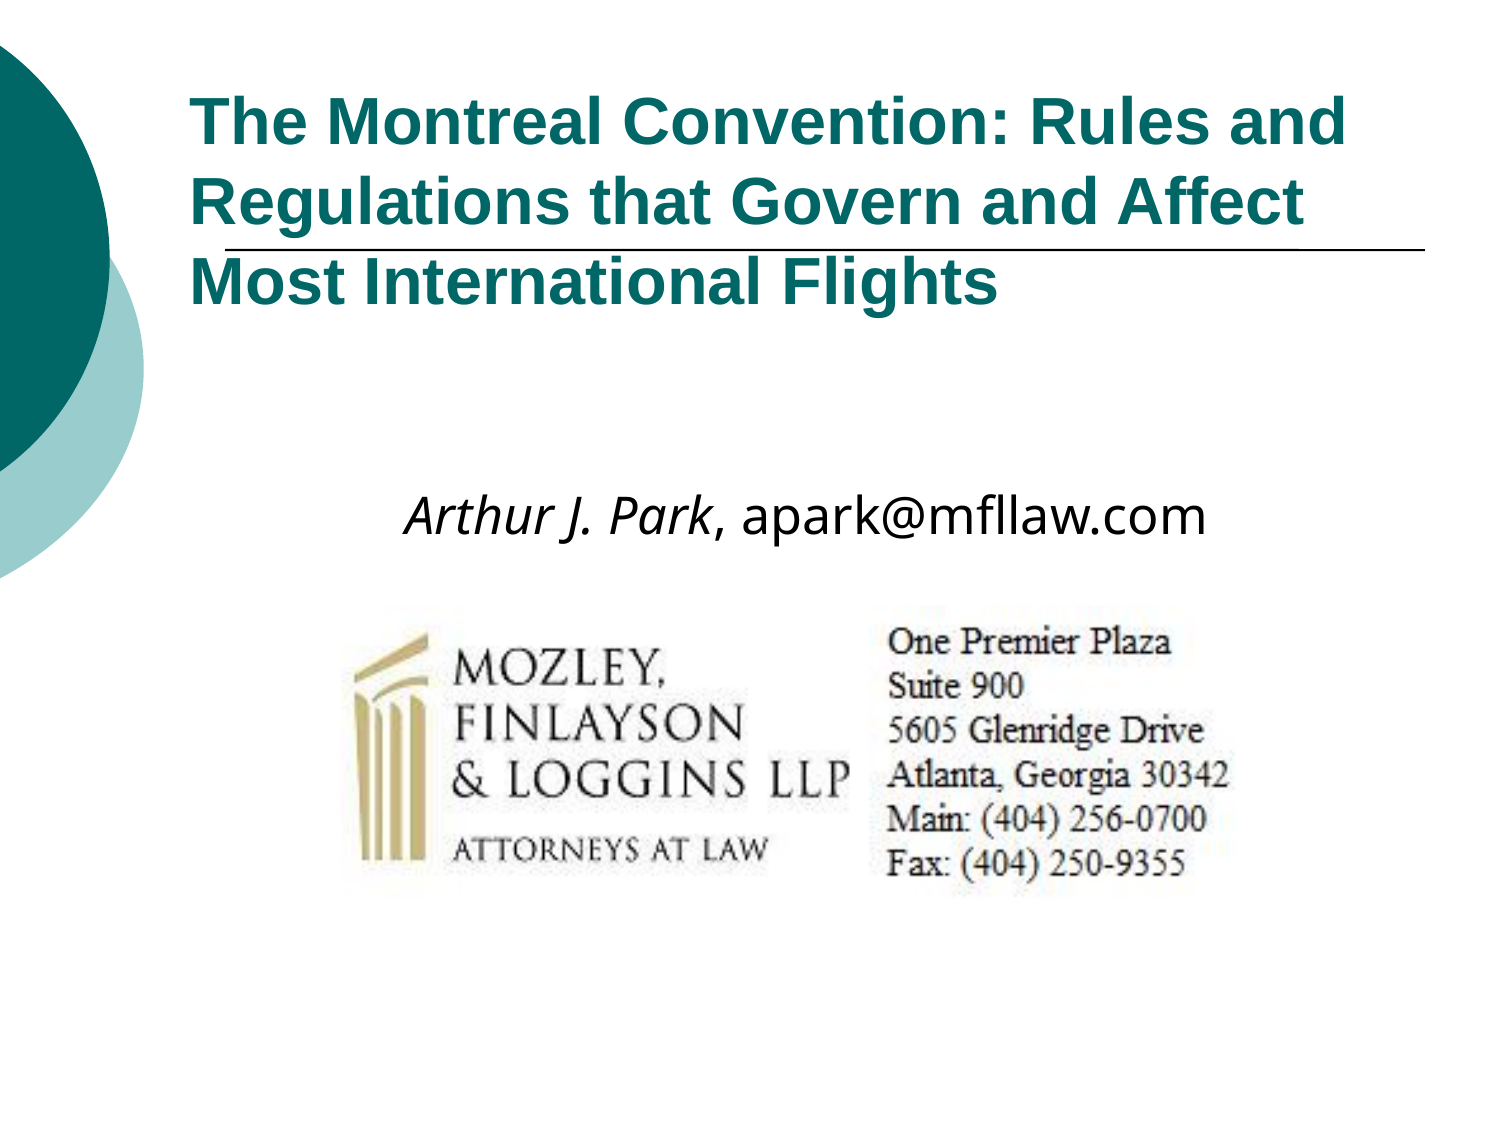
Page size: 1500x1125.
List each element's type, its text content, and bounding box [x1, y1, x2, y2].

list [302, 605, 1347, 900]
title The Montreal Convention: Rules and Regulations that Govern and Affect Most International Flights [174, 137, 1475, 325]
list Arthur J. Park, apark@mfllaw.com [235, 474, 1392, 603]
